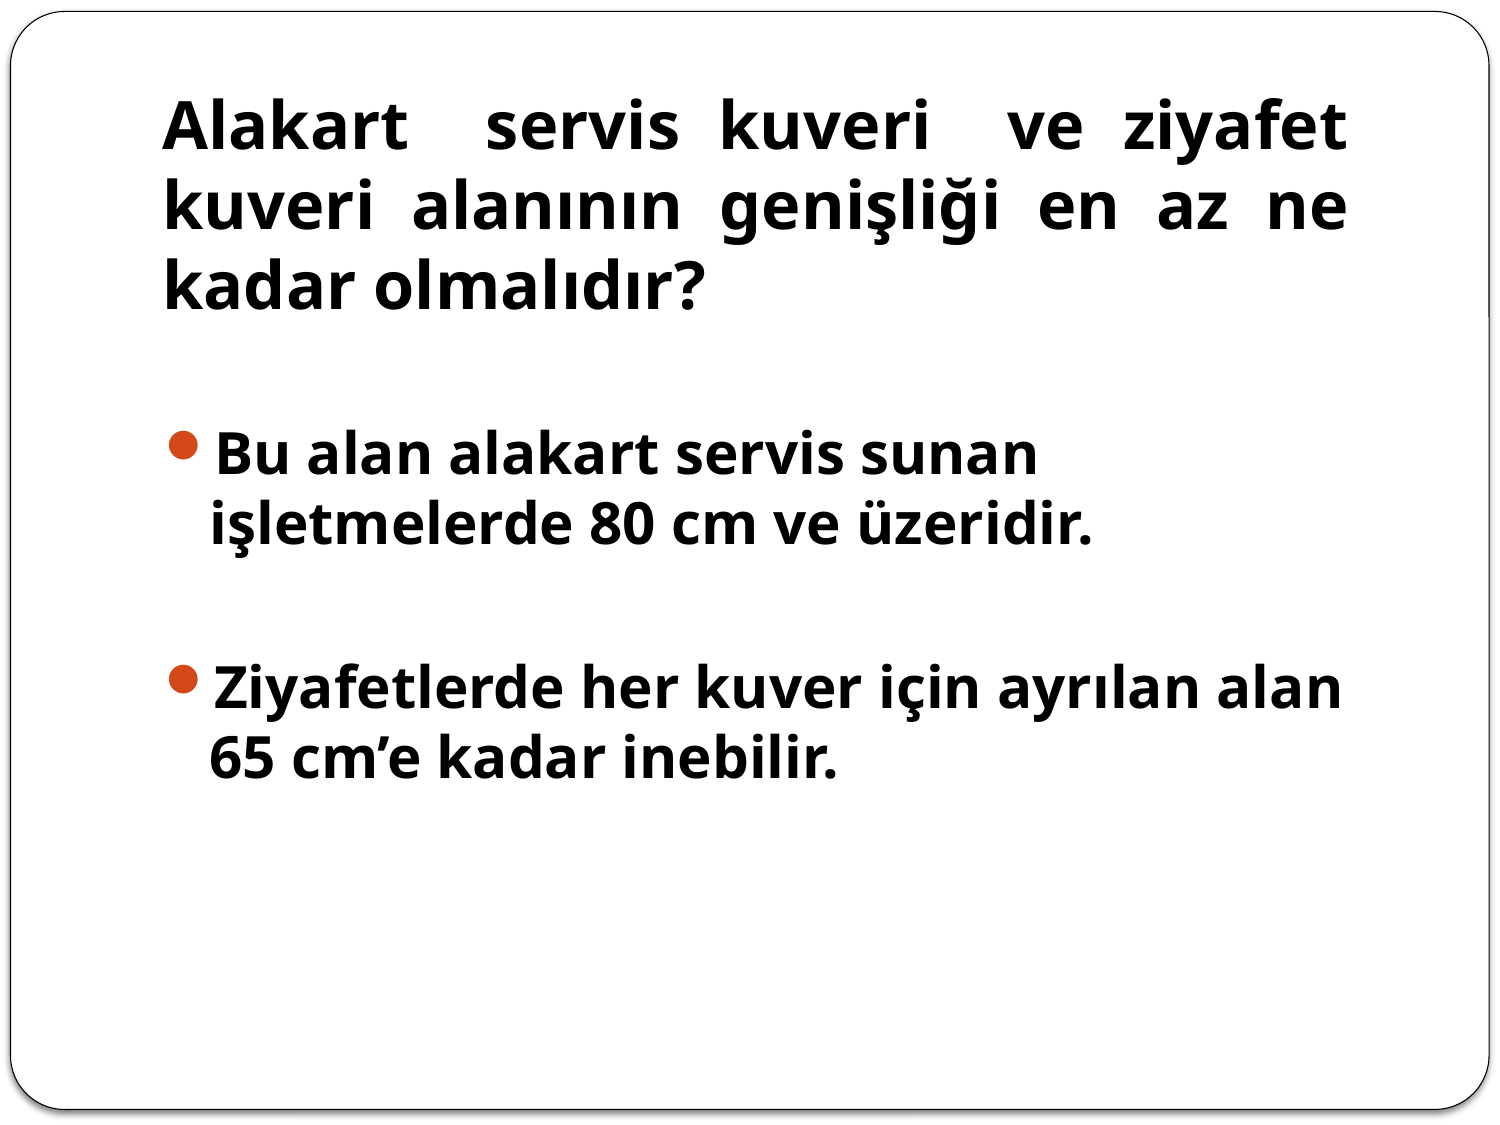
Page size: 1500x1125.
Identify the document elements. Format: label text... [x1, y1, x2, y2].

title Alakart servis kuveri ve ziyafet kuveri alanının genişliği en az ne kadar olmalıdır? [147, 45, 1365, 339]
list Bu alan alakart servis sunan işletmelerde 80 cm ve üzeridir. Ziyafetlerde her kuver için ayrılan alan 65 cm’e kadar inebilir. [150, 408, 1425, 988]
